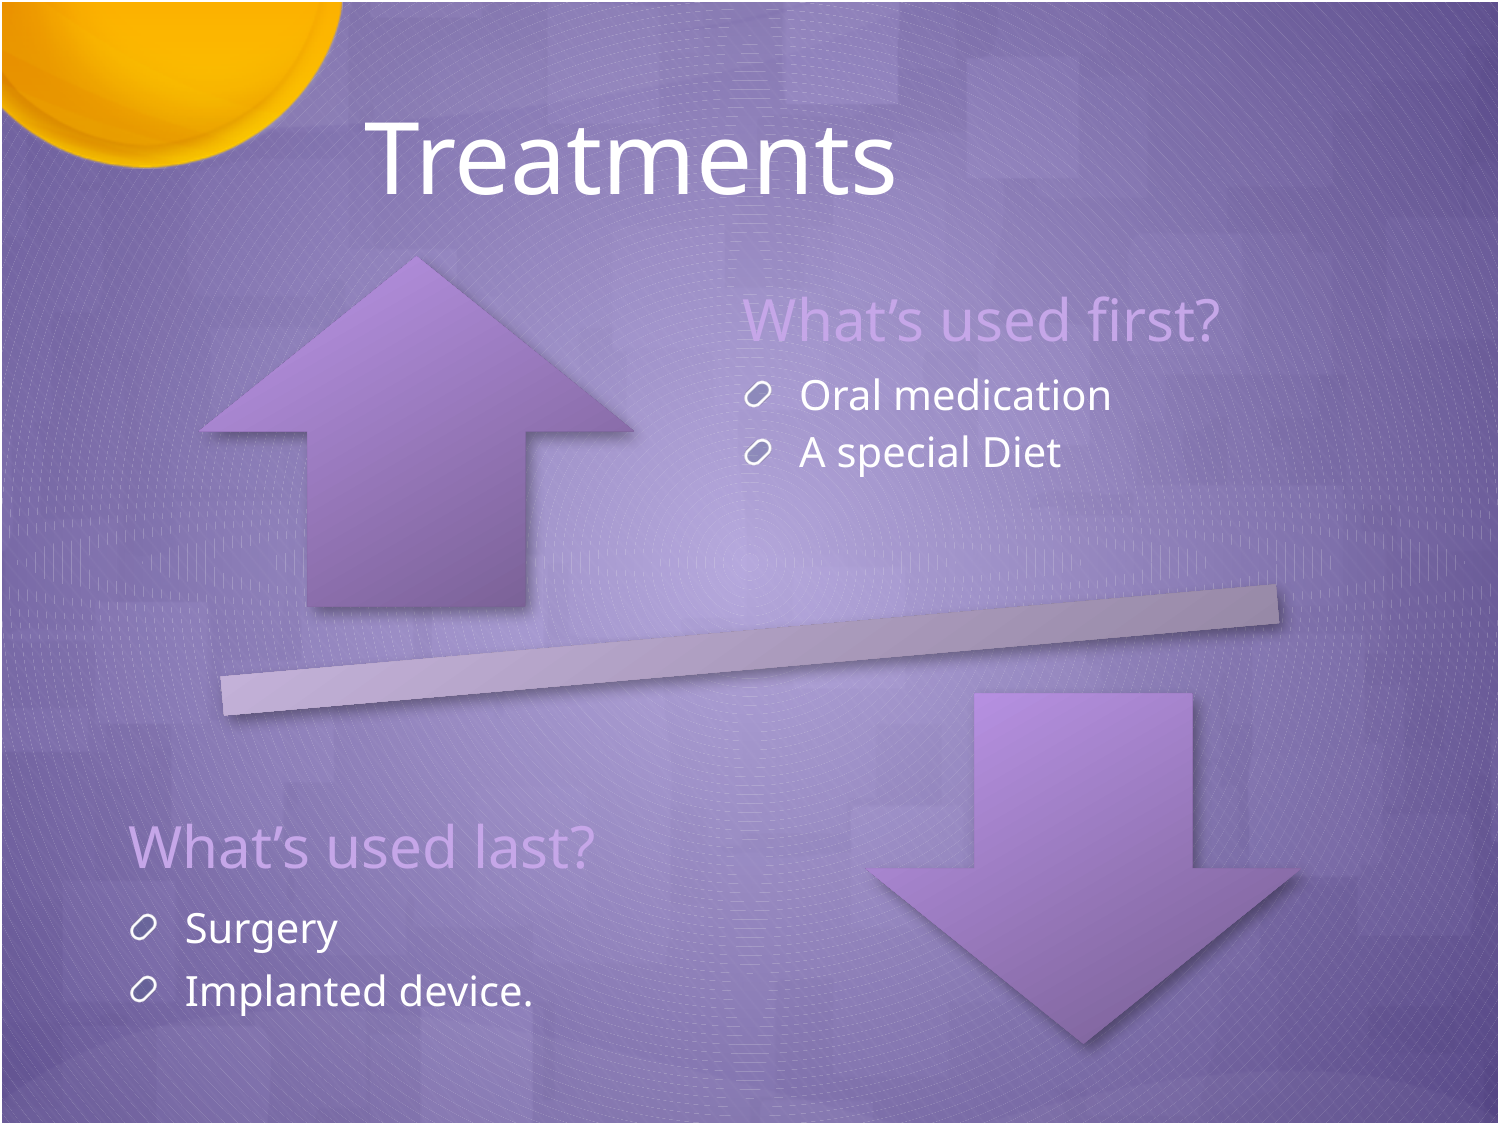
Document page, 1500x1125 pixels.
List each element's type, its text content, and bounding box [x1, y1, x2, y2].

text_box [28, 199, 1472, 1101]
text_box Treatments [350, 87, 1300, 198]
picture [2, 2, 1498, 1123]
